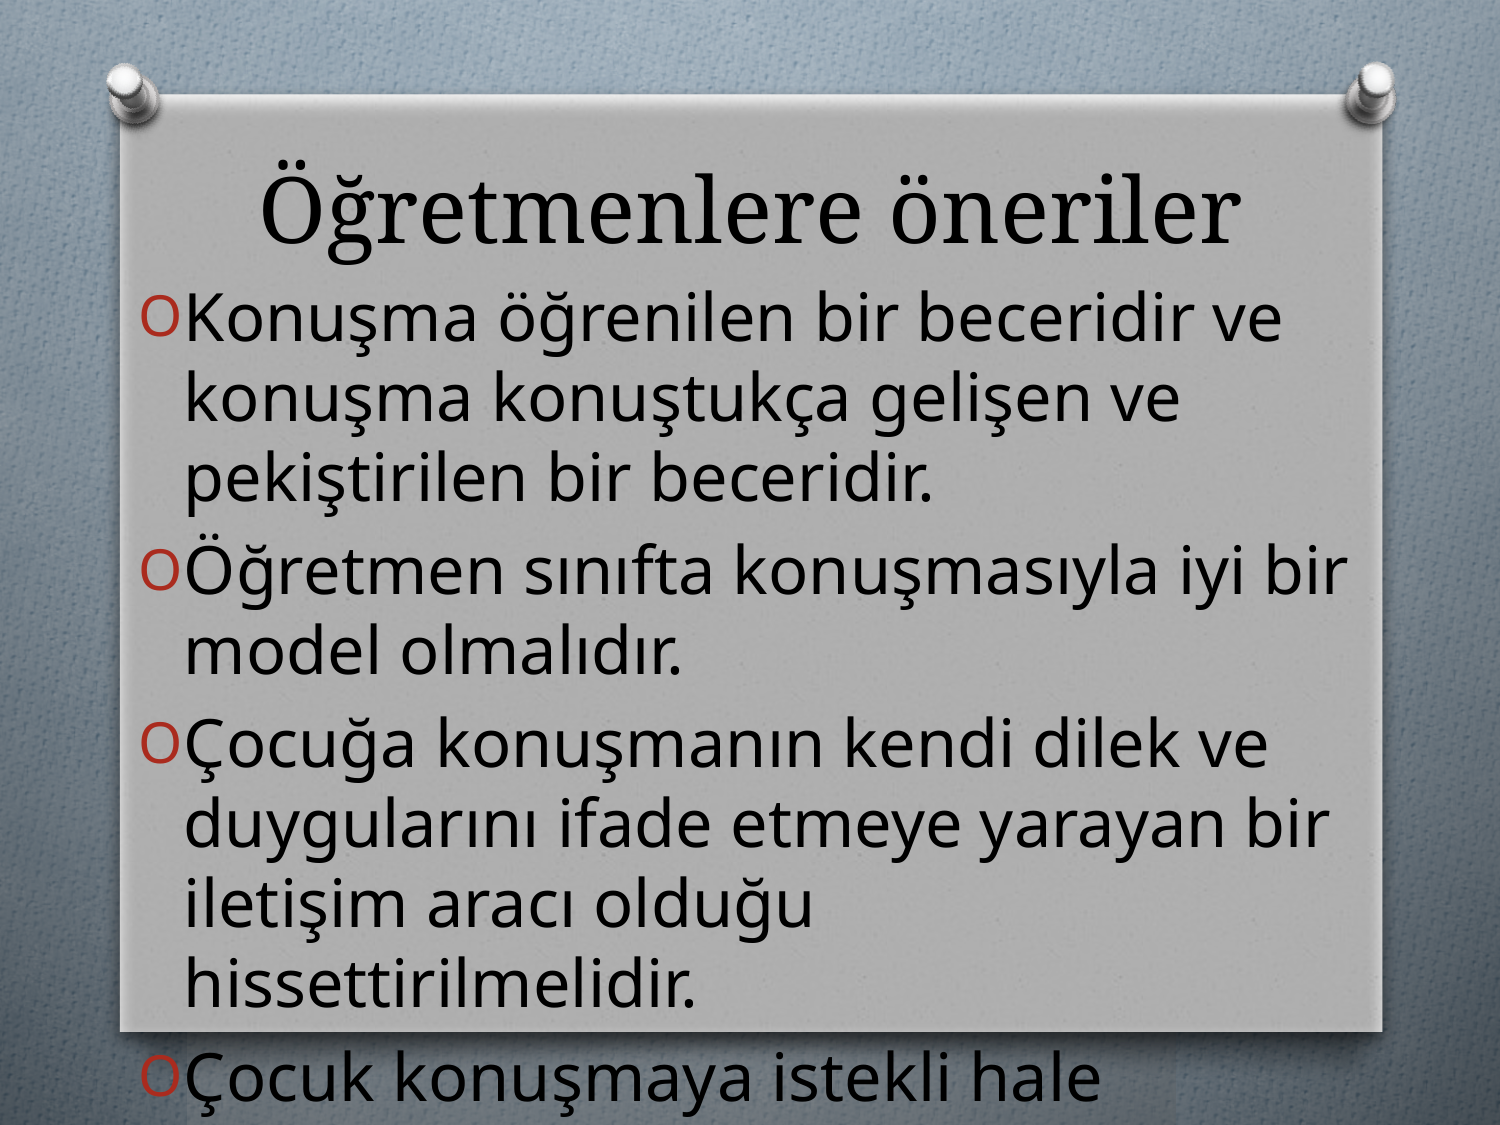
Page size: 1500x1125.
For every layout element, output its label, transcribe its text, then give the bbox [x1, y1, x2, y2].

picture [75, 29, 198, 153]
list Konuşma öğrenilen bir beceridir ve konuşma konuştukça gelişen ve pekiştirilen bir beceridir. Öğretmen sınıfta konuşmasıyla iyi bir model olmalıdır. Çocuğa konuşmanın kendi dilek ve duygularını ifade etmeye yarayan bir iletişim aracı olduğu hissettirilmelidir. Çocuk konuşmaya istekli hale getirilmelidir. [123, 267, 1376, 939]
title Öğretmenlere öneriler [179, 134, 1323, 267]
picture [1317, 35, 1439, 156]
